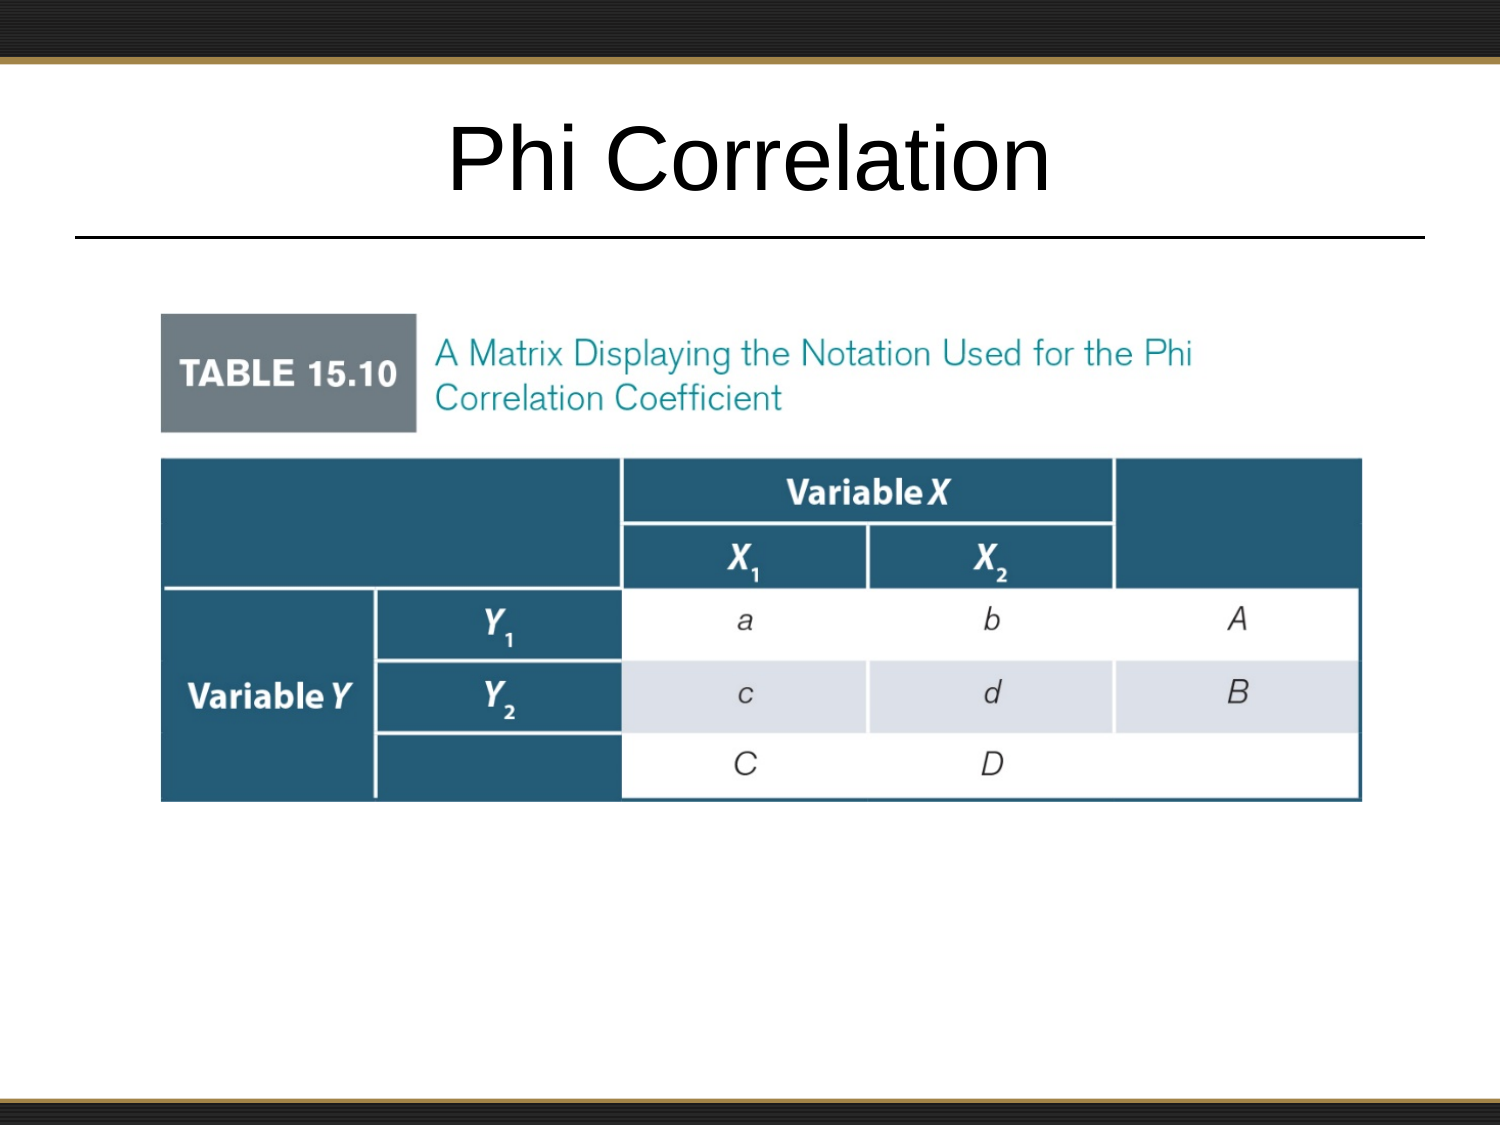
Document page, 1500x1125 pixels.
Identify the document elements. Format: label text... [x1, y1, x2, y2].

picture [0, 0, 1500, 57]
picture [0, 1103, 1500, 1125]
title Phi Correlation [103, 52, 1397, 270]
picture [159, 313, 1363, 802]
